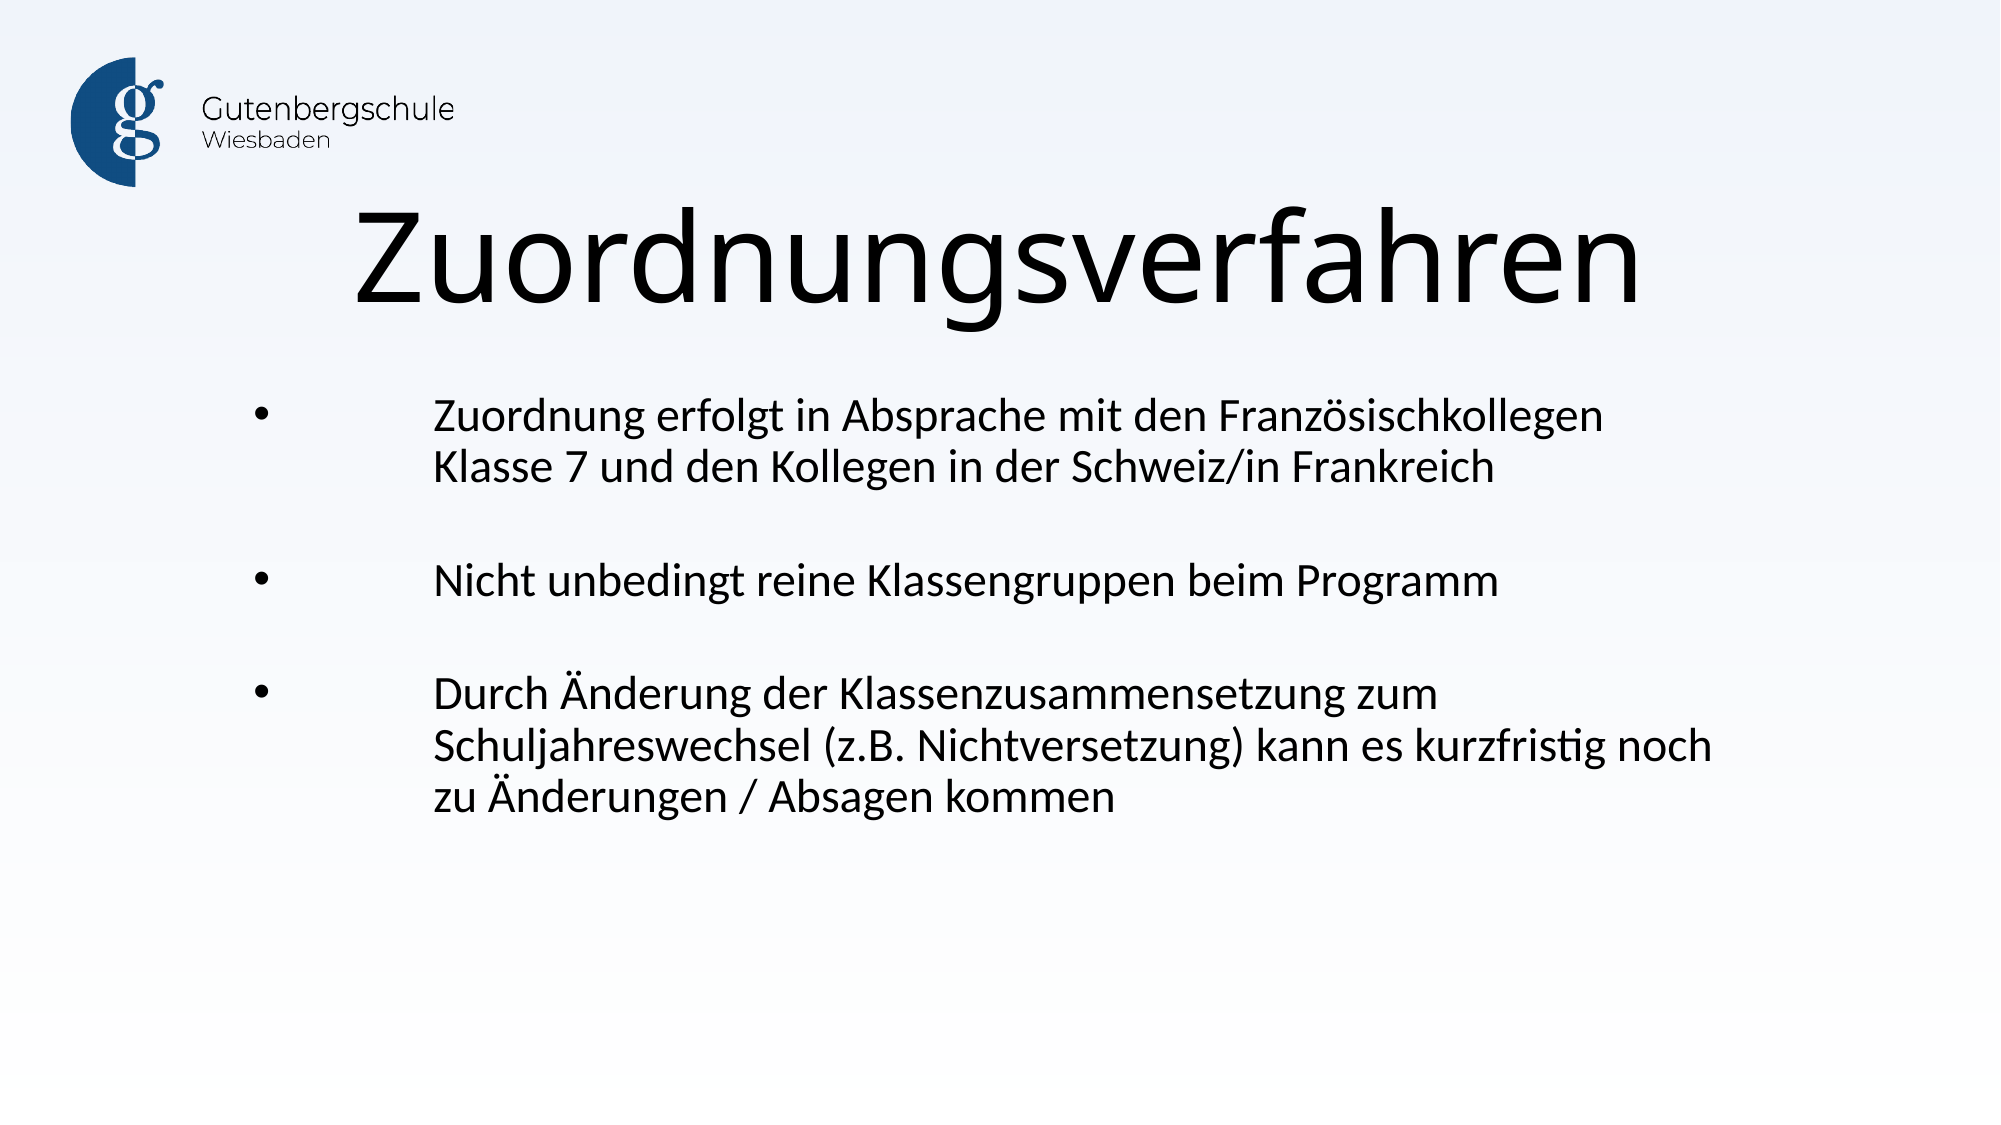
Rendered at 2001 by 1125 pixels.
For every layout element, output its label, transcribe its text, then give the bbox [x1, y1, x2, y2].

title Zuordnungsverfahren [249, 184, 1750, 338]
subtitle Zuordnung erfolgt in Absprache mit den Französischkollegen Klasse 7 und den Kollegen in der Schweiz/in Frankreich Nicht unbedingt reine Klassengruppen beim Programm Durch Änderung der Klassenzusammensetzung zum Schuljahreswechsel (z.B. Nichtversetzung) kann es kurzfristig noch zu Änderungen / Absagen kommen [238, 382, 1750, 863]
picture [70, 0, 454, 258]
